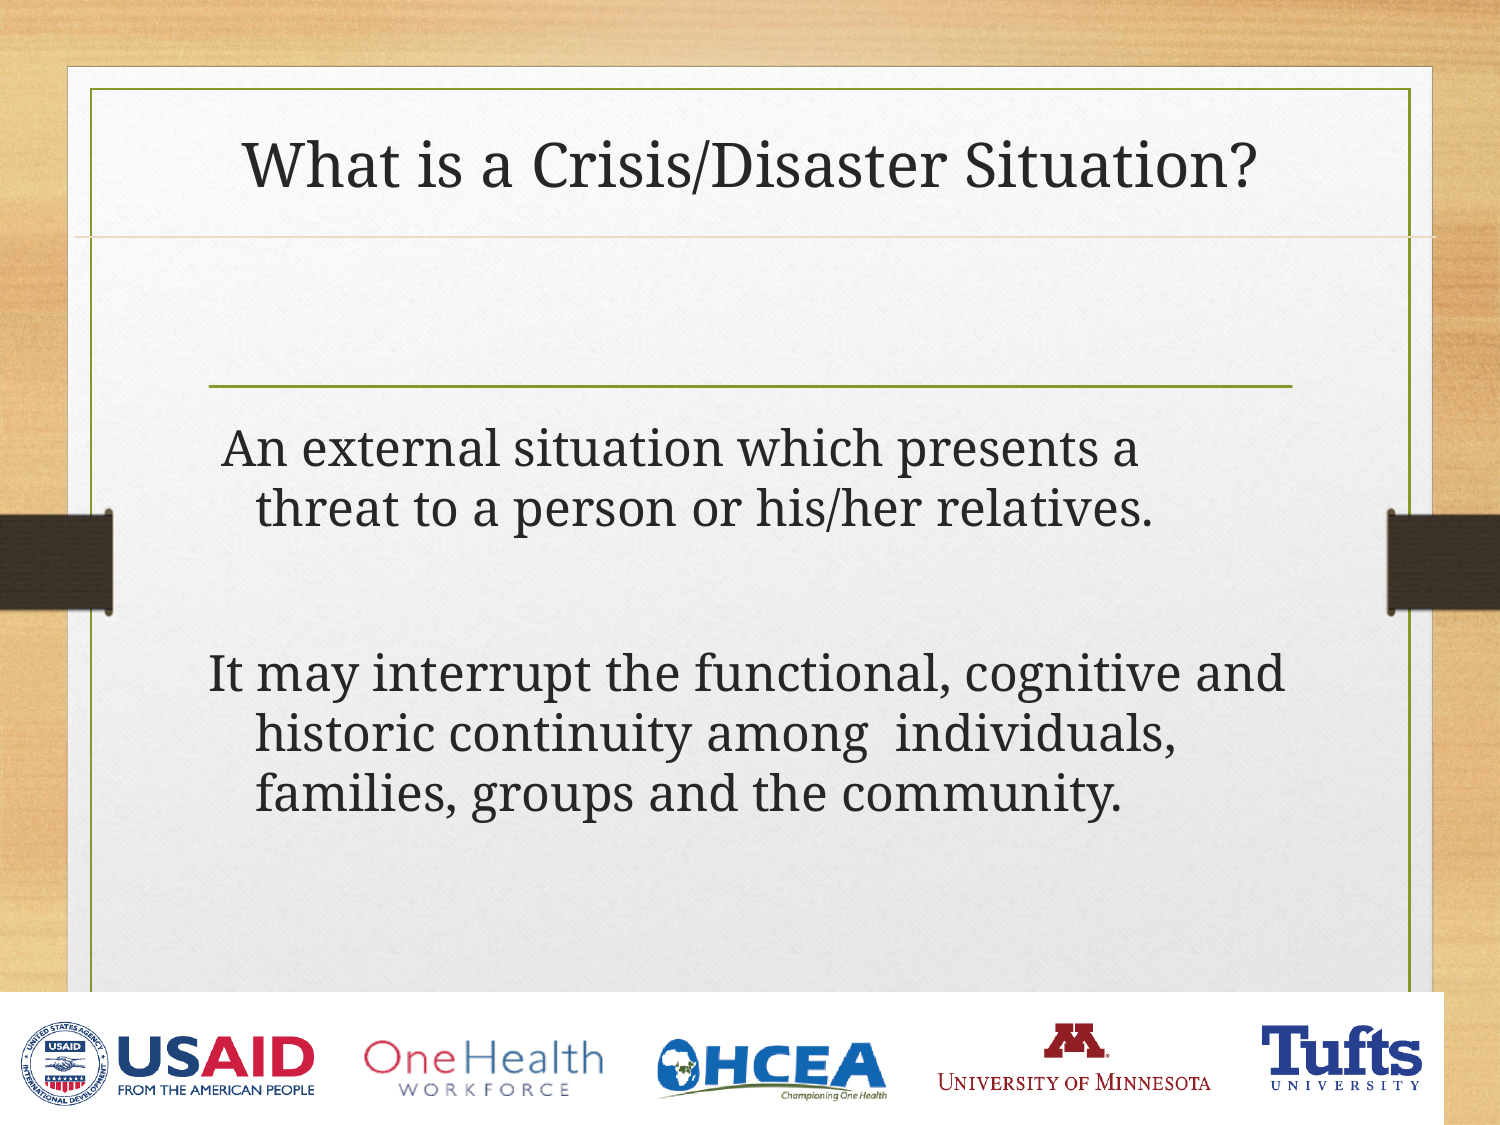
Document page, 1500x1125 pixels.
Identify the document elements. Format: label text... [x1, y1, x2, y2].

list An external situation which presents a threat to a person or his/her relatives. It may interrupt the functional, cognitive and historic continuity among individuals, families, groups and the community. [193, 408, 1309, 974]
title What is a Crisis/Disaster Situation? [193, 87, 1309, 238]
picture [0, 0, 1500, 1125]
